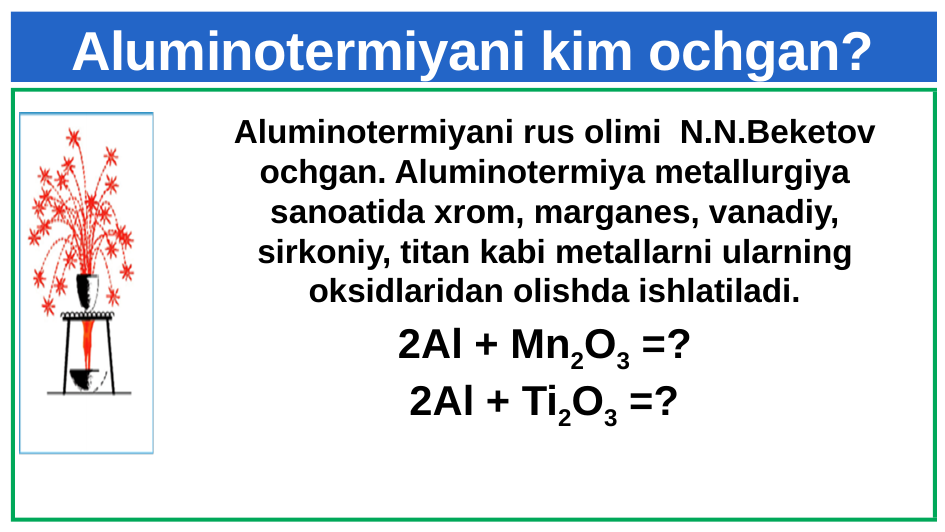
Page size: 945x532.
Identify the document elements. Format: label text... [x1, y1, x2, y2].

picture [19, 111, 154, 455]
text_box [141, 395, 674, 532]
text_box 2Al + Mn2O3 =? 2Al + Ti2O3 =? [383, 309, 898, 461]
title Aluminotermiyani kim ochgan? [70, 21, 874, 85]
text_box Aluminotermiyani rus olimi N.N.Beketov ochgan. Aluminotermiya metallurgiya sanoatida xrom, marganes, vanadiy, sirkoniy, titan kabi metal­larni ularning oksidlaridan olishda ishlatiladi. [212, 102, 898, 317]
